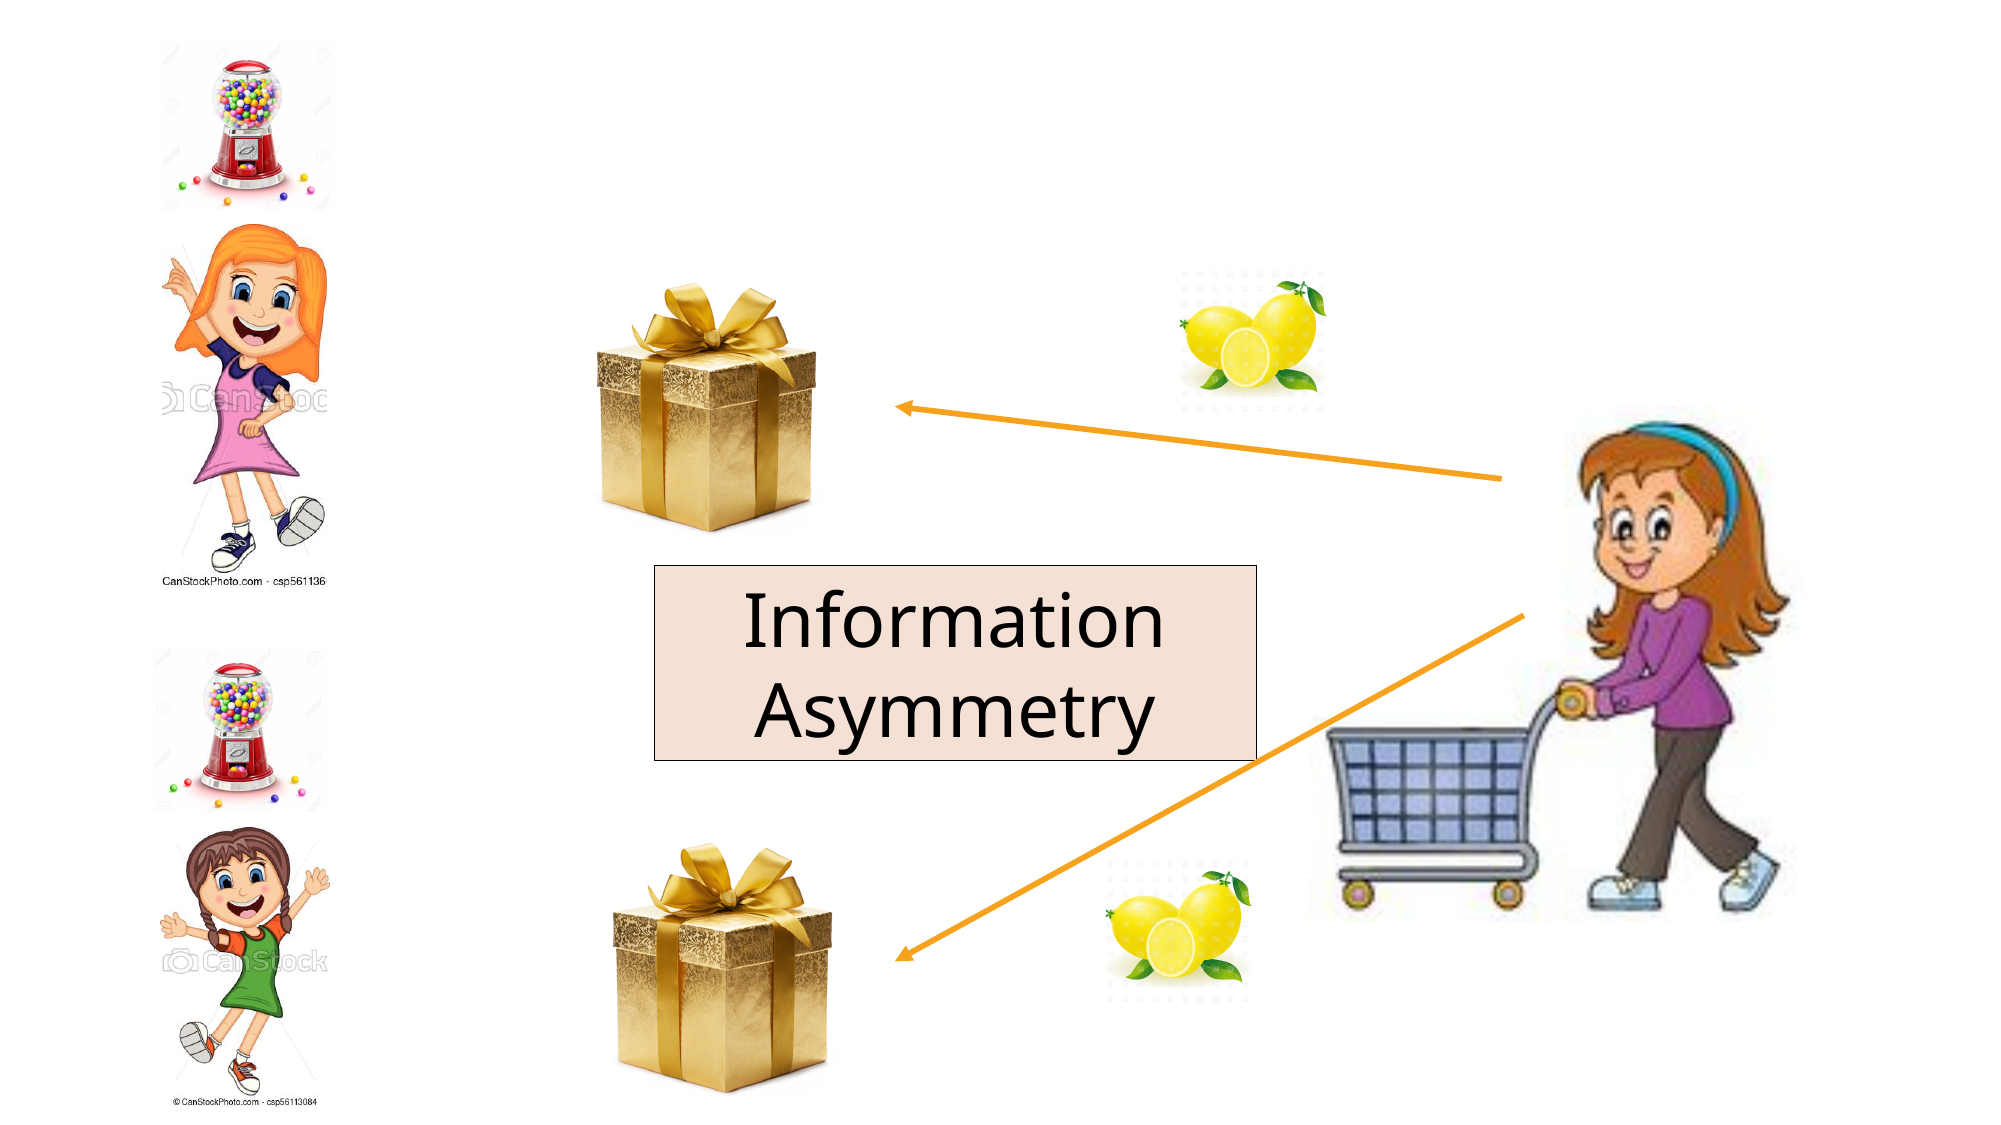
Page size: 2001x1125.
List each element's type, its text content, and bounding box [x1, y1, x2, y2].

picture [1307, 406, 1804, 922]
picture [149, 644, 327, 812]
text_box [894, 406, 1502, 479]
picture [154, 41, 336, 210]
picture [1177, 266, 1328, 416]
picture [162, 224, 327, 588]
text_box Information Asymmetry [654, 565, 1257, 761]
picture [160, 827, 330, 1107]
picture [601, 835, 848, 1099]
picture [585, 275, 832, 538]
picture [1103, 856, 1253, 1006]
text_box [894, 615, 1524, 962]
